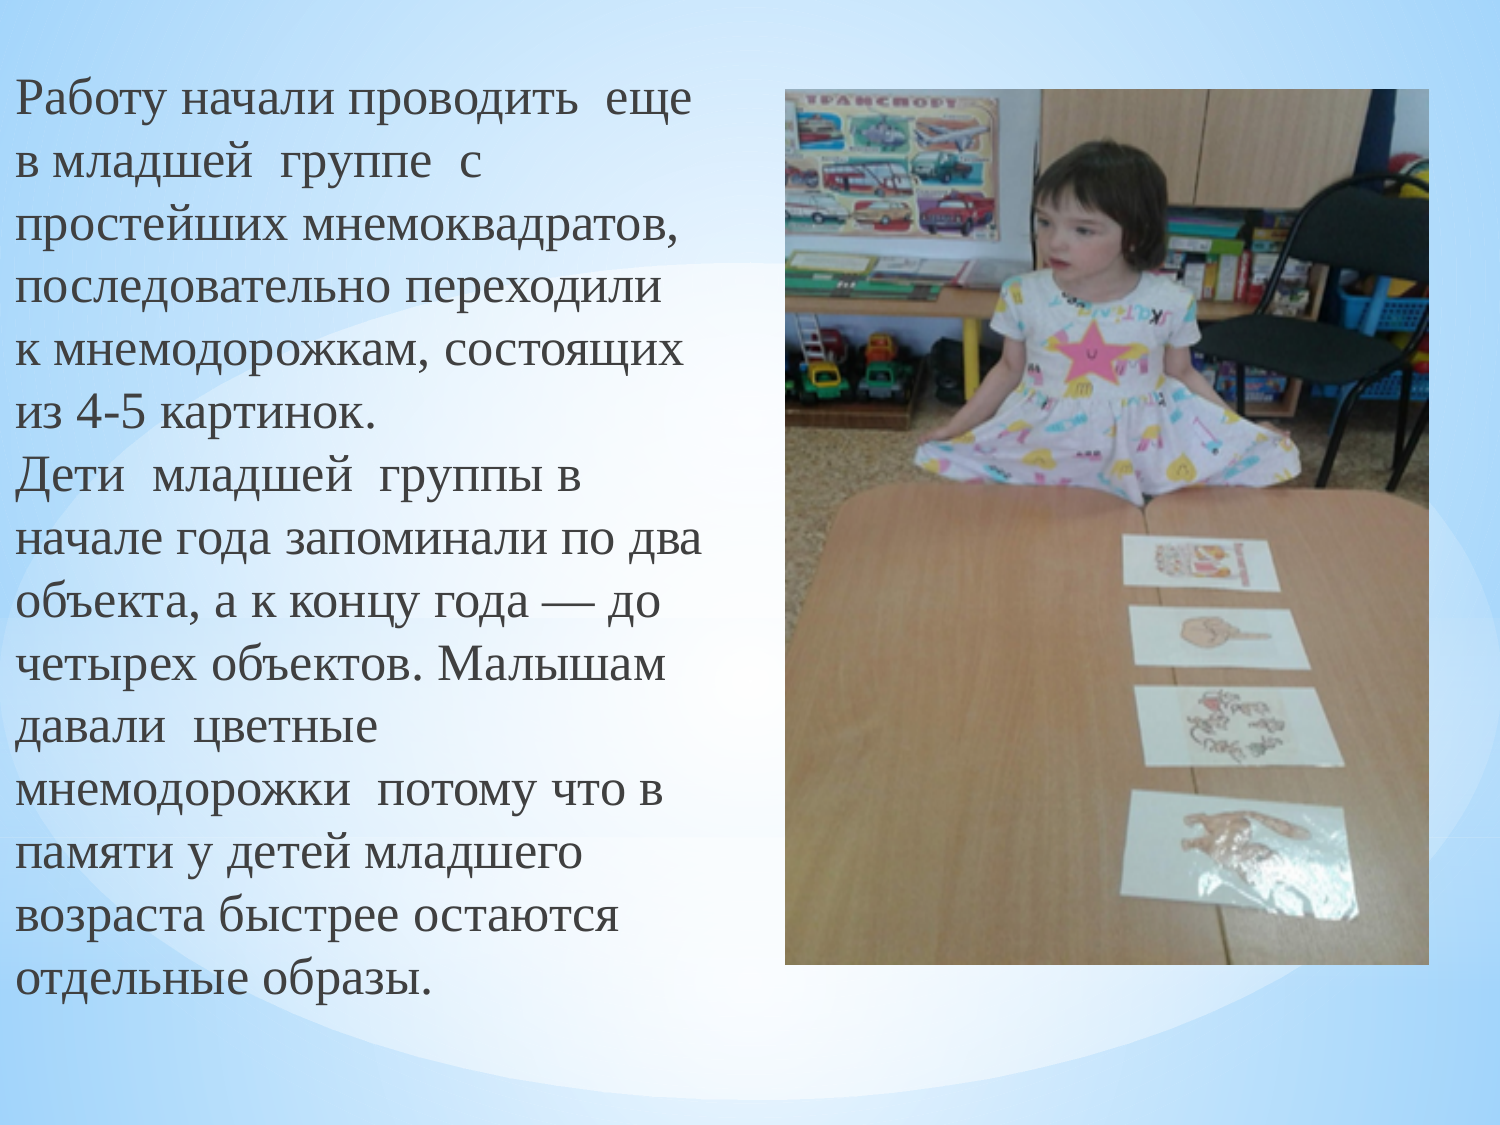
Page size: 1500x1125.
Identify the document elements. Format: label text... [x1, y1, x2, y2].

list Работу начали проводить еще в младшей группе с простейших мнемоквадратов, последовательно переходили к мнемодорожкам, состоящих из 4-5 картинок. Дети младшей группы в начале года запоминали по два объекта, а к концу года — до четырех объектов. Малышам давали цветные мнемодорожки потому что в памяти у детей младшего возраста быстрее остаются отдельные образы. [0, 54, 733, 1094]
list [785, 89, 1430, 965]
